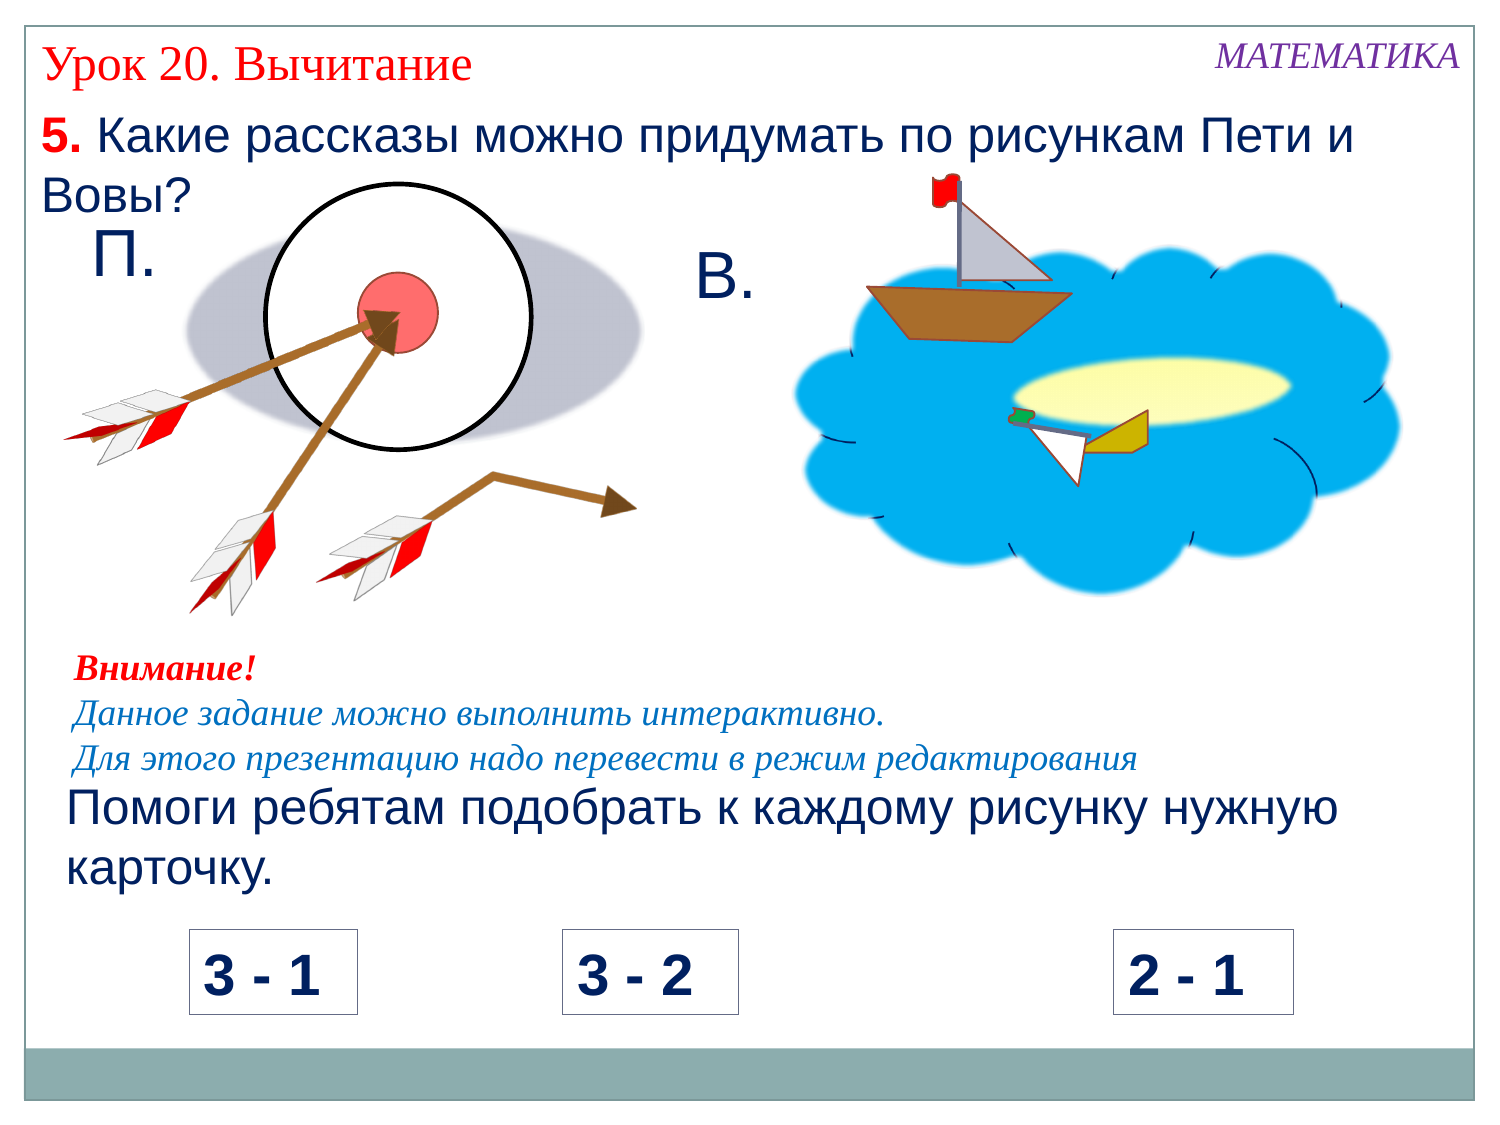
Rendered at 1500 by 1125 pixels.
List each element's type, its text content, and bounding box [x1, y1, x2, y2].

text_box [1014, 357, 1291, 426]
text_box МАТЕМАТИКА [1200, 23, 1476, 84]
text_box 3 - 1 [189, 929, 358, 1015]
text_box [264, 183, 533, 427]
text_box 3 - 2 [562, 929, 739, 1015]
text_box Помоги ребятам подобрать к каждому рисунку нужную карточку. [51, 767, 1477, 902]
text_box 5. Какие рассказы можно придумать по рисункам Пети и Вовы? [26, 95, 1500, 231]
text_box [1013, 404, 1085, 489]
picture [62, 308, 643, 634]
text_box В. [679, 224, 797, 320]
text_box [357, 271, 439, 348]
text_box Урок 20. Вычитание [26, 23, 526, 99]
text_box 2 - 1 [1113, 929, 1294, 1015]
text_box [198, 244, 285, 306]
text_box Внимание! Данное задание можно выполнить интерактивно. Для этого презентацию надо перевести в режим редактирования [59, 635, 1469, 785]
text_box П. [76, 202, 194, 298]
text_box [799, 252, 1396, 590]
text_box [475, 233, 637, 434]
text_box [1091, 409, 1149, 454]
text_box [891, 173, 1053, 358]
